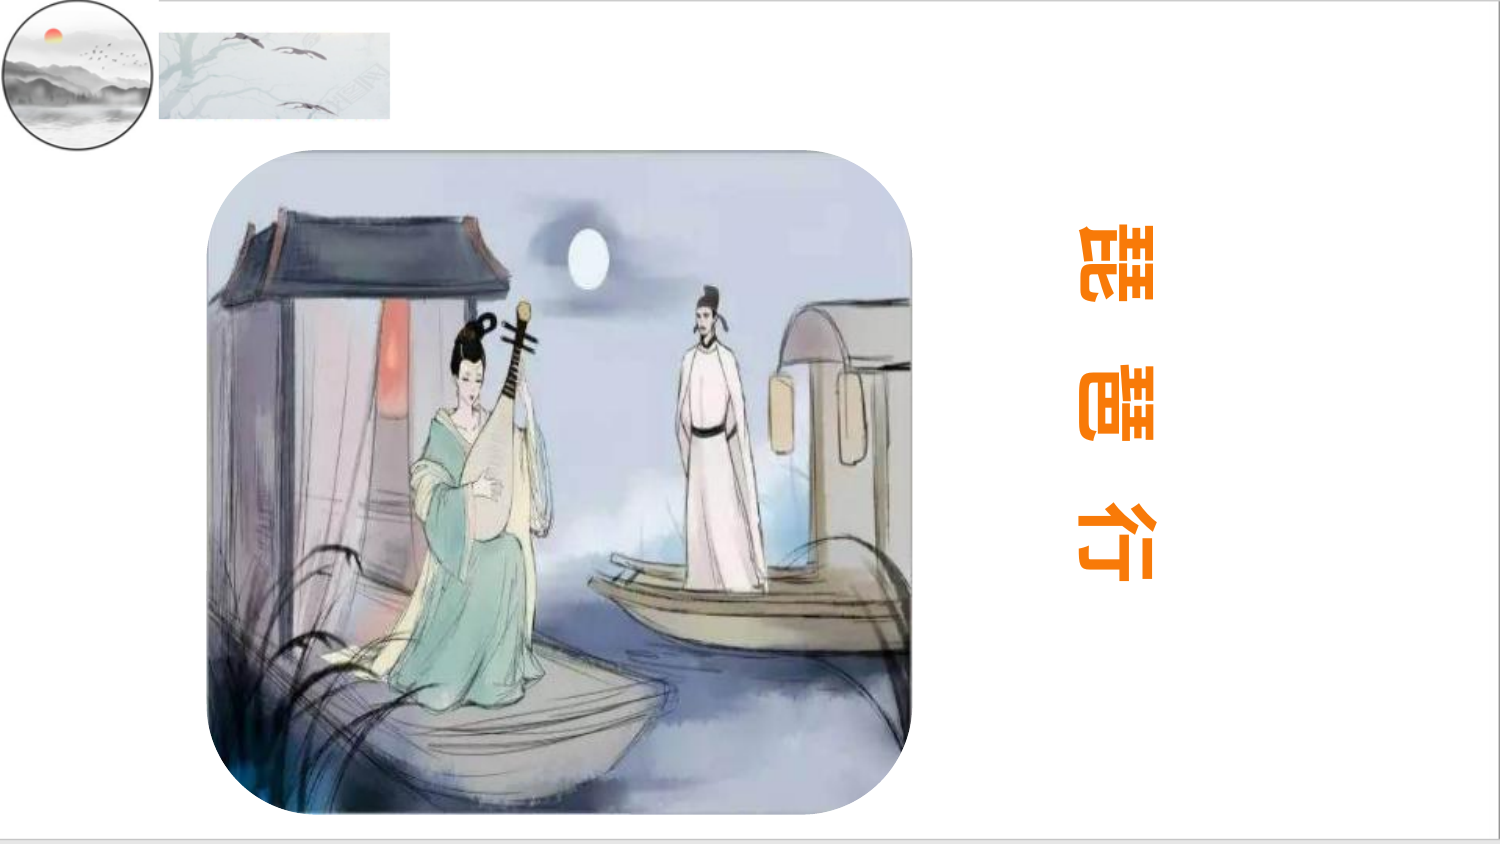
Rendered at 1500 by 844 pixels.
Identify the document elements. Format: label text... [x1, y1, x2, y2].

text_box 琵 琶 行 [1068, 221, 1170, 649]
picture [0, 0, 1500, 844]
